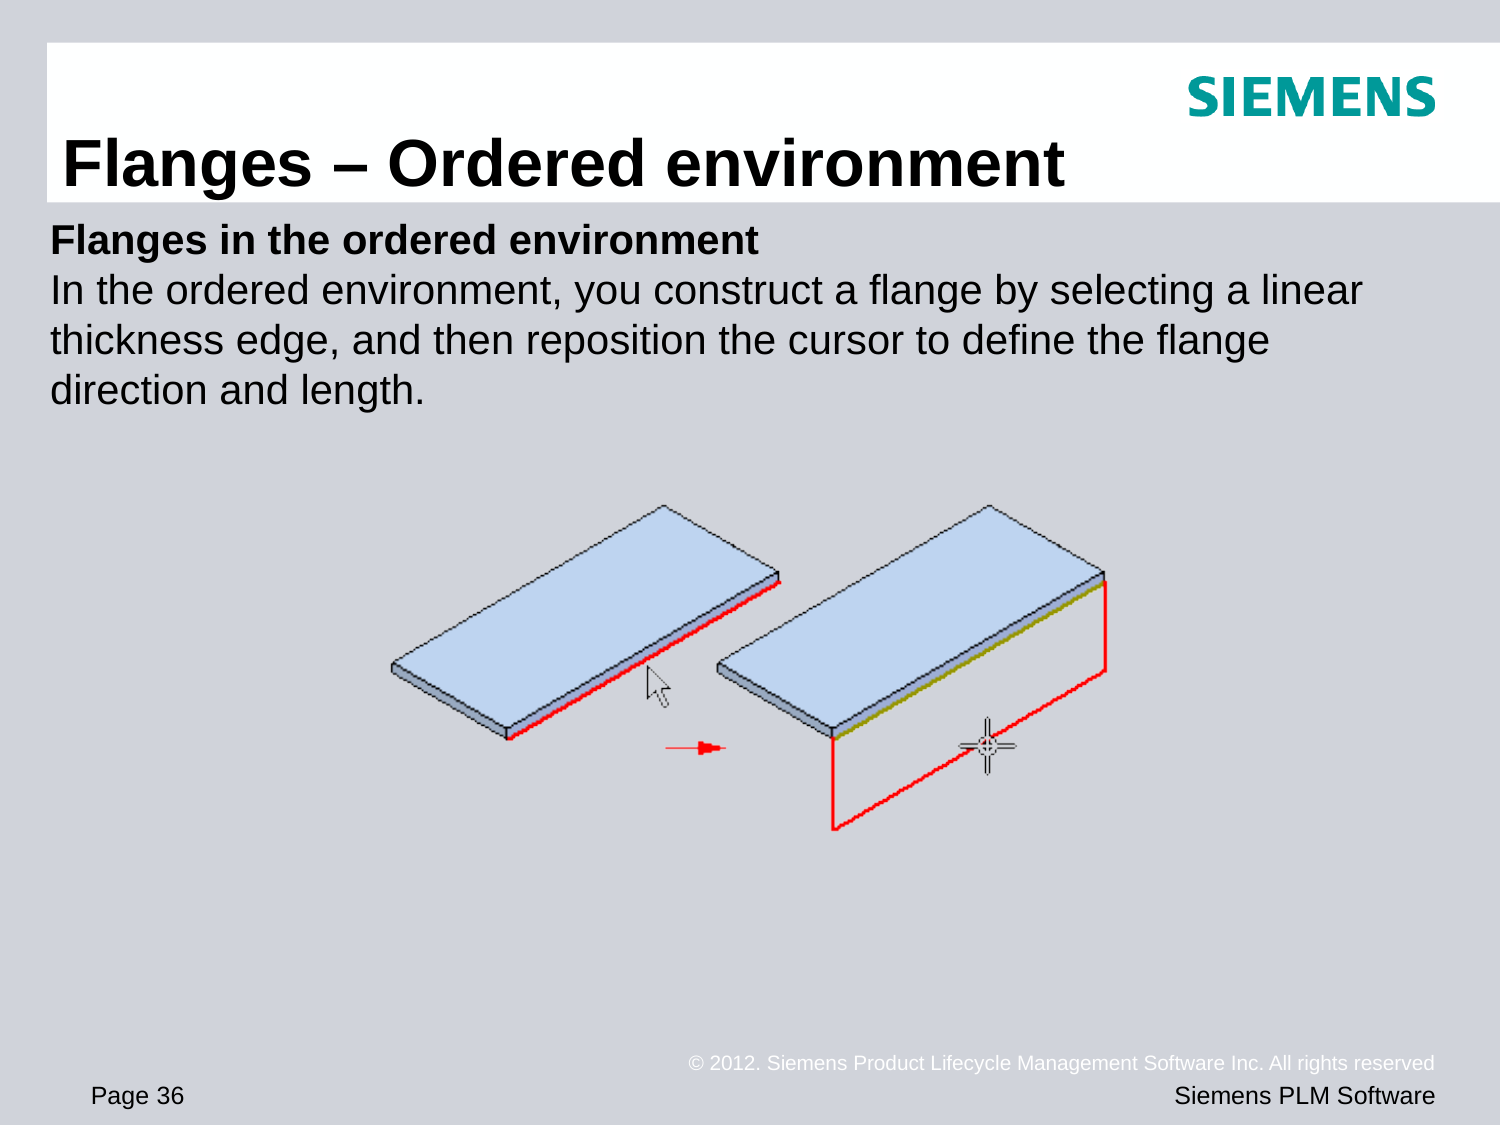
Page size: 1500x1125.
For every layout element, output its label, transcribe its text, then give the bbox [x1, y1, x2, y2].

list Flanges in the ordered environment In the ordered environment, you construct a flange by selecting a linear thickness edge, and then reposition the cursor to define the flange direction and length. [49, 212, 1413, 1026]
picture [387, 499, 1114, 838]
title Flanges – Ordered environment [62, 99, 1095, 201]
picture [1181, 69, 1444, 123]
